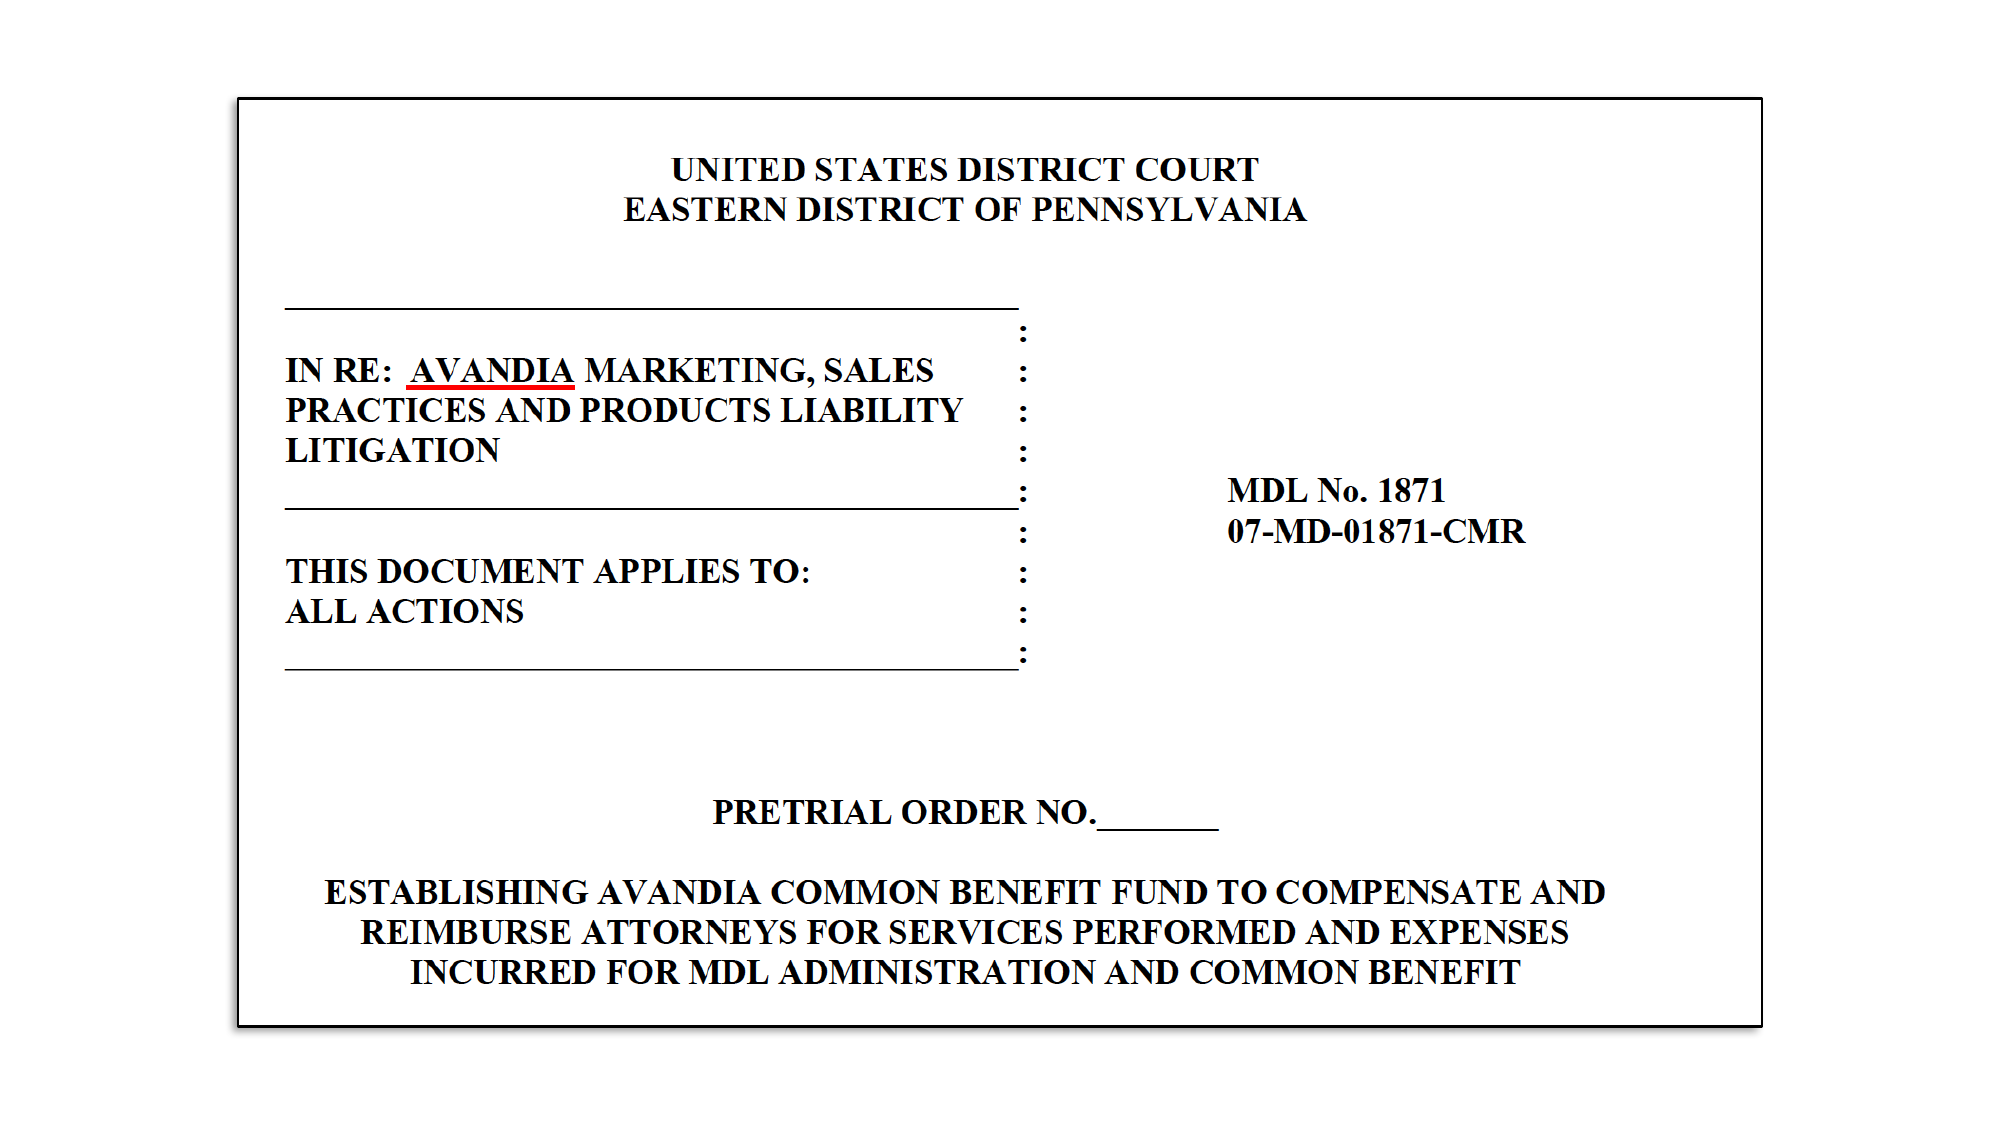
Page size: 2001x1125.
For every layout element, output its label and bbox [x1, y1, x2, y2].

list [239, 99, 1761, 1026]
